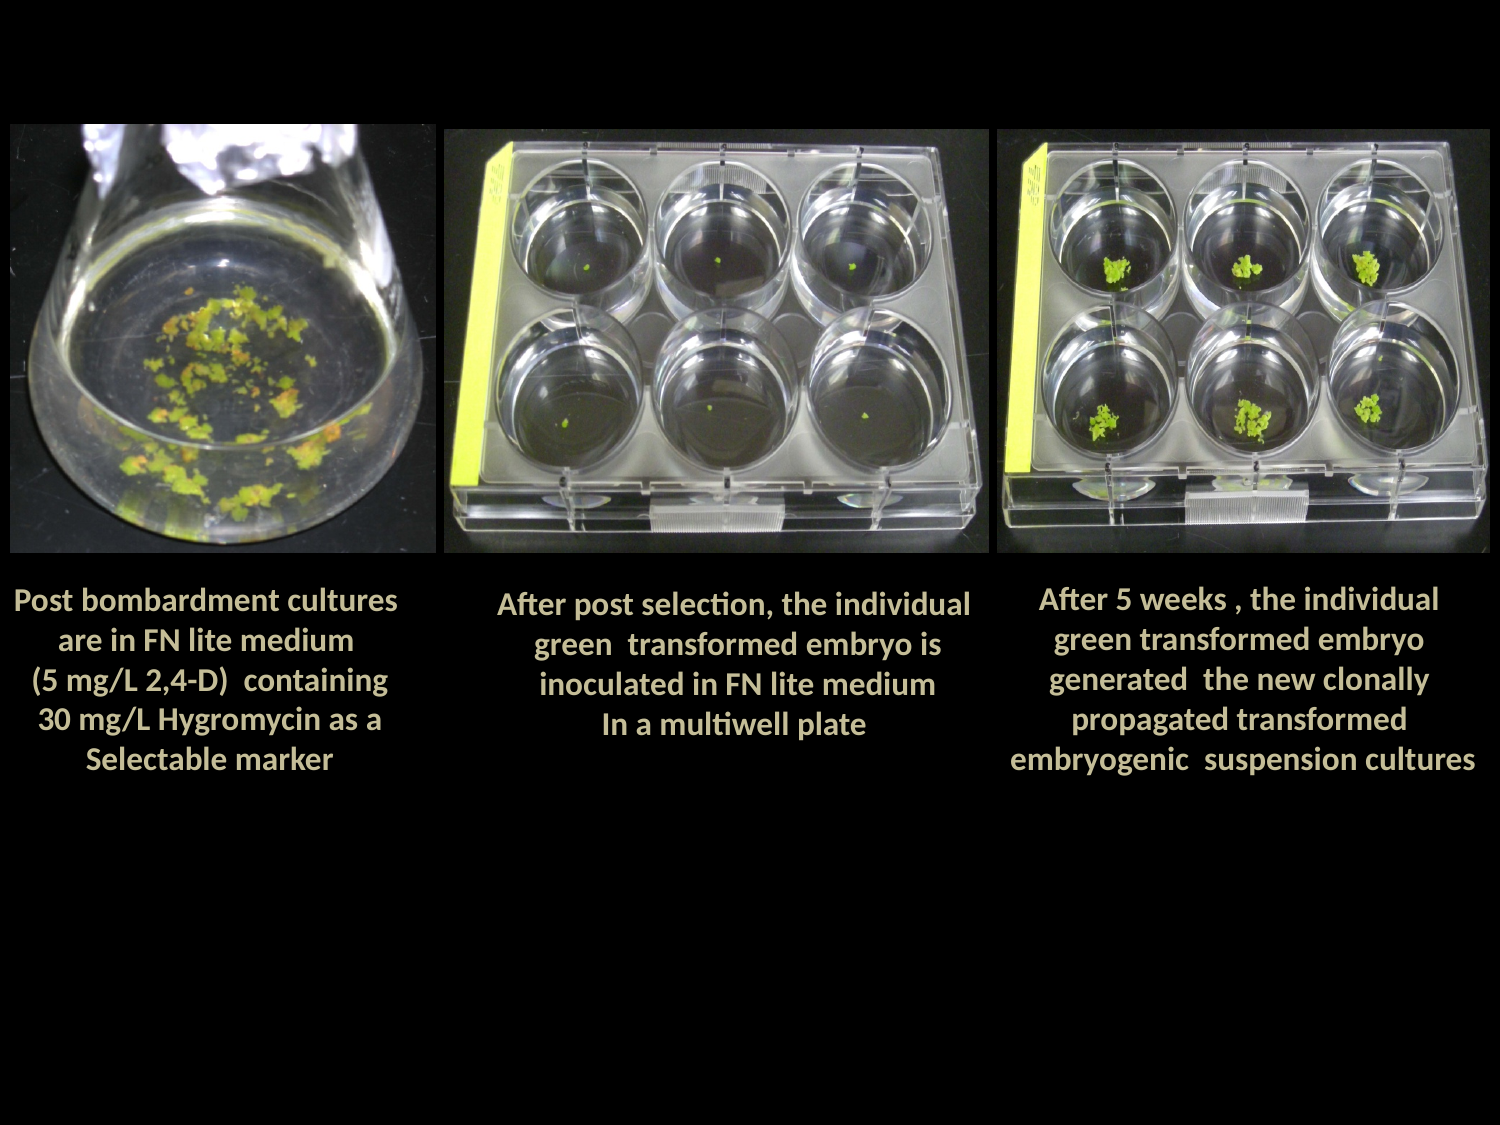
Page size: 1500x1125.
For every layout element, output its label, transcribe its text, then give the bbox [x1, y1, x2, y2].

text_box Post bombardment cultures are in FN lite medium (5 mg/L 2,4-D) containing 30 mg/L Hygromycin as a Selectable marker [0, 570, 421, 785]
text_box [9, 124, 1490, 553]
text_box After post selection, the individual green transformed embryo is inoculated in FN lite medium In a multiwell plate [482, 574, 987, 750]
text_box After 5 weeks , the individual green transformed embryo generated the new clonally propagated transformed embryogenic suspension cultures [992, 570, 1495, 785]
